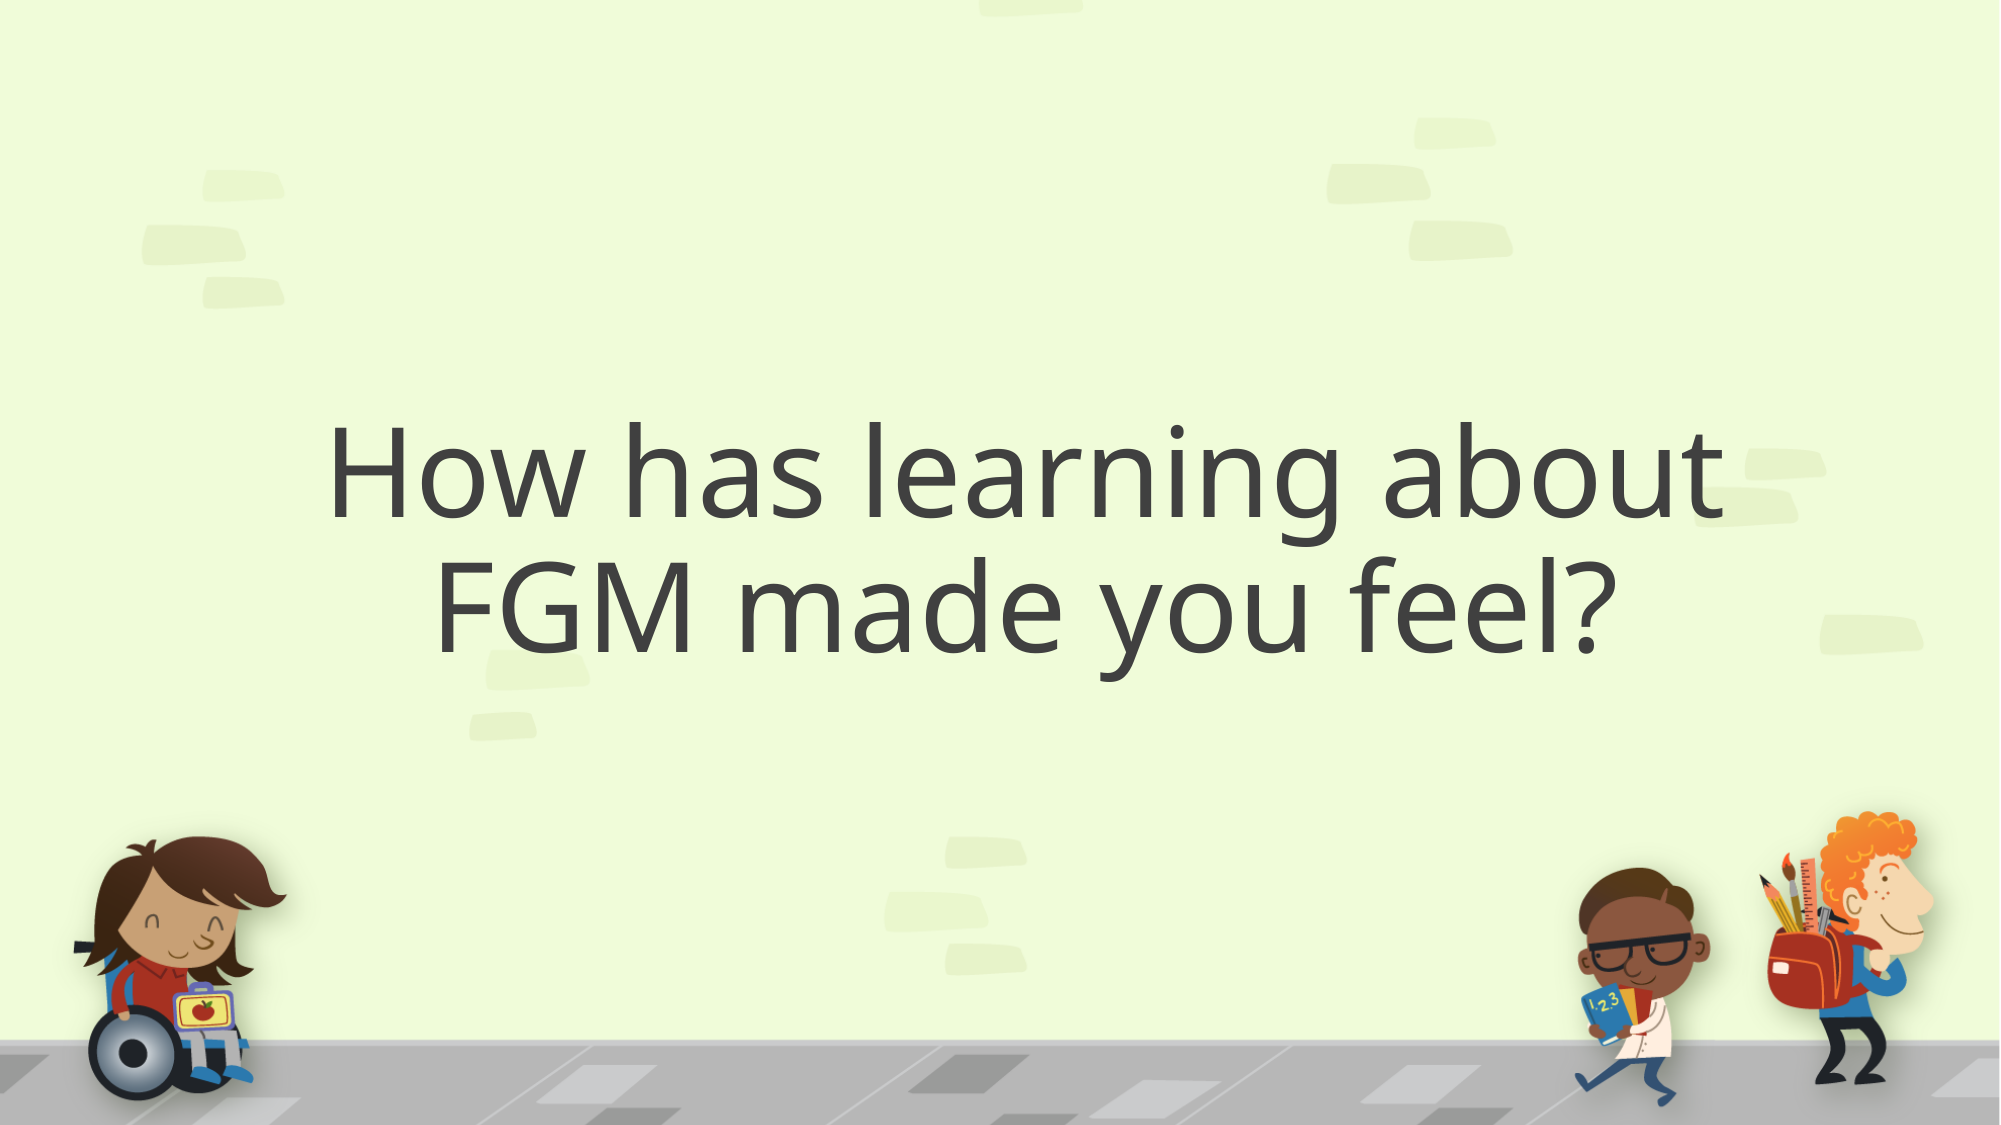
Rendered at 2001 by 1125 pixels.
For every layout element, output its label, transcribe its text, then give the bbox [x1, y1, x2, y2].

picture [0, 0, 2000, 1125]
title How has learning about FGM made you feel? [237, 312, 1813, 688]
